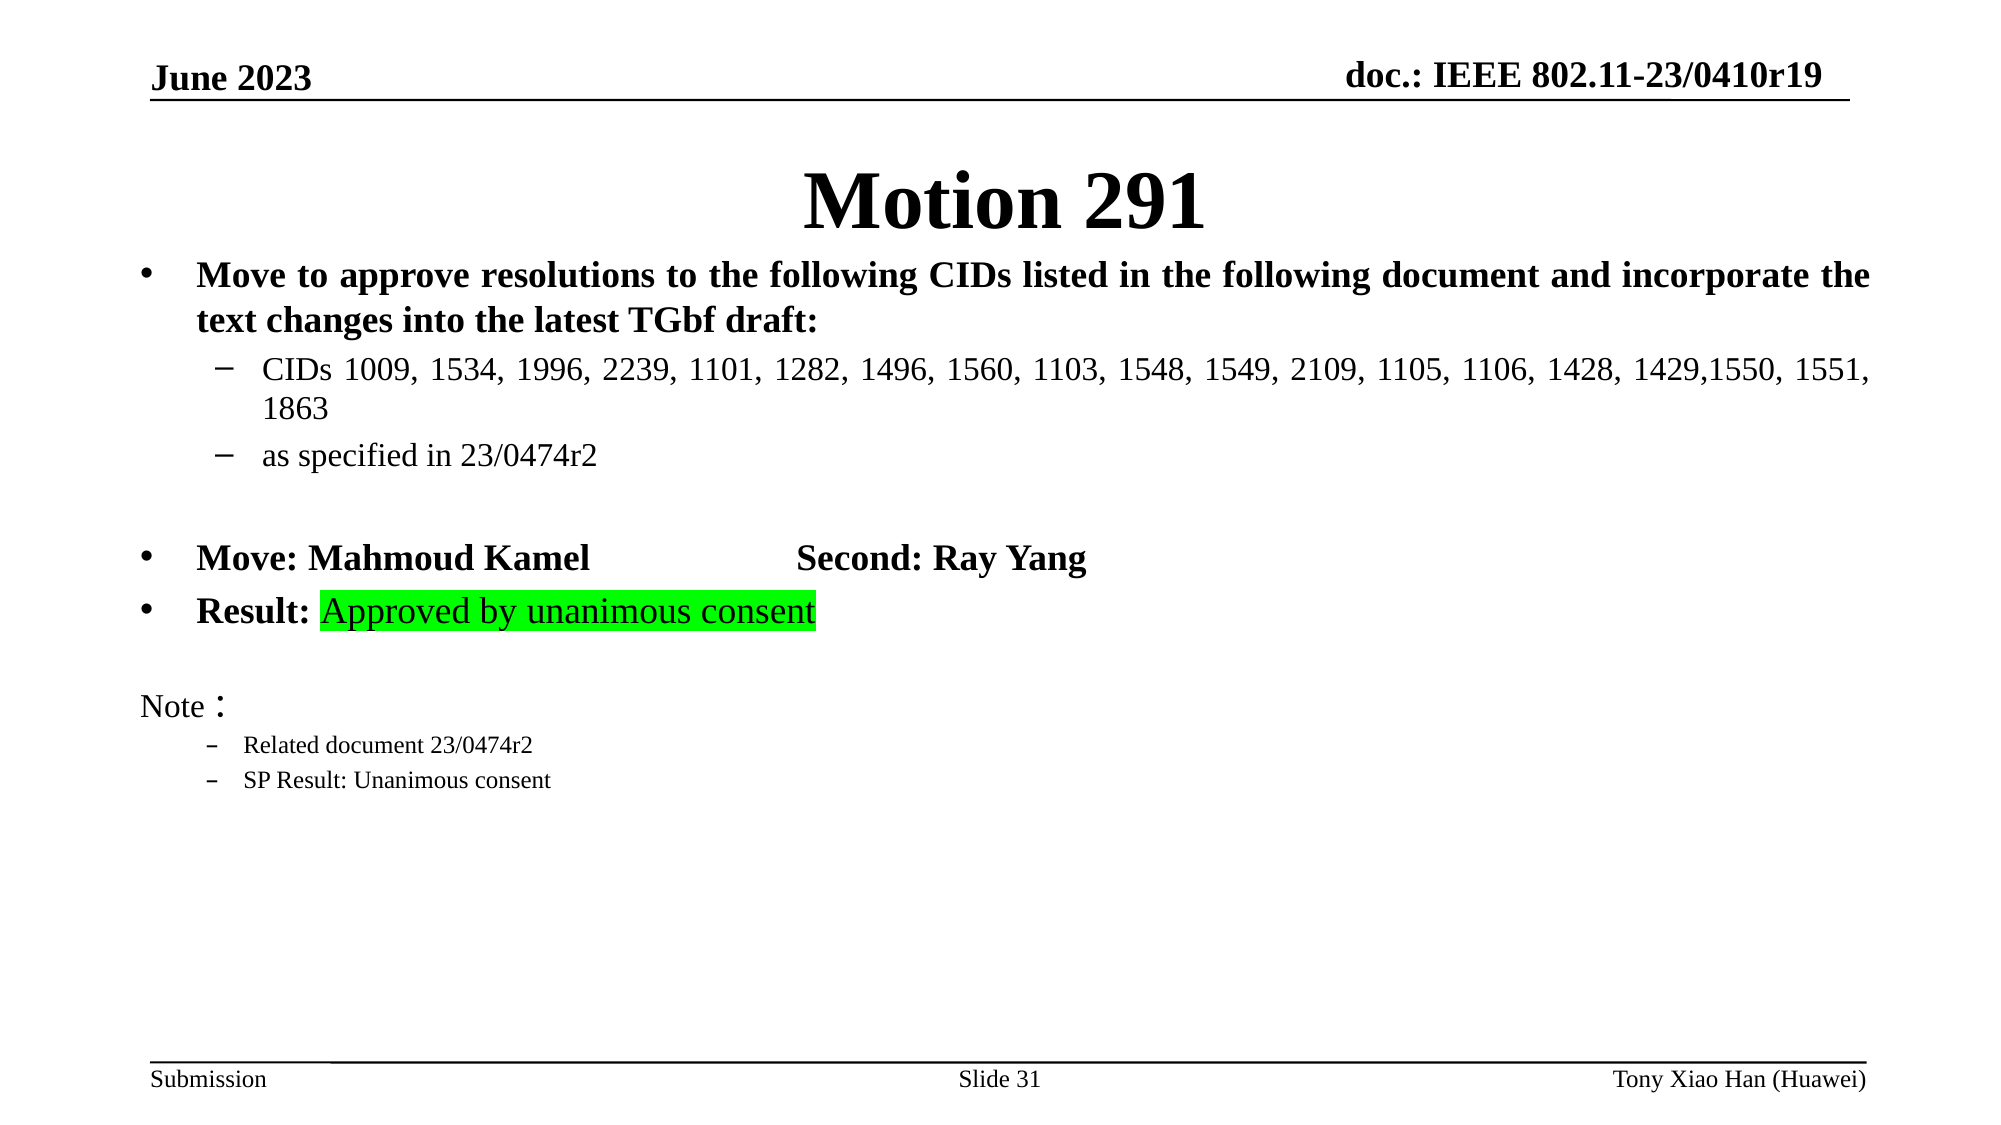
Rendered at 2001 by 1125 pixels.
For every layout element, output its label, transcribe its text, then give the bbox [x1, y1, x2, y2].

text_box Motion 291 [368, 137, 1644, 212]
text_box Move to approve resolutions to the following CIDs listed in the following document and incorporate the text changes into the latest TGbf draft: CIDs 1009, 1534, 1996, 2239, 1101, 1282, 1496, 1560, 1103, 1548, 1549, 2109, 1105, 1106, 1428, 1429,1550, 1551, 1863 as specified in 23/0474r2 Move: Mahmoud Kamel Second: Ray Yang Result: Approved by unanimous consent Note： Related document 23/0474r2 SP Result: Unanimous consent [125, 212, 1888, 900]
